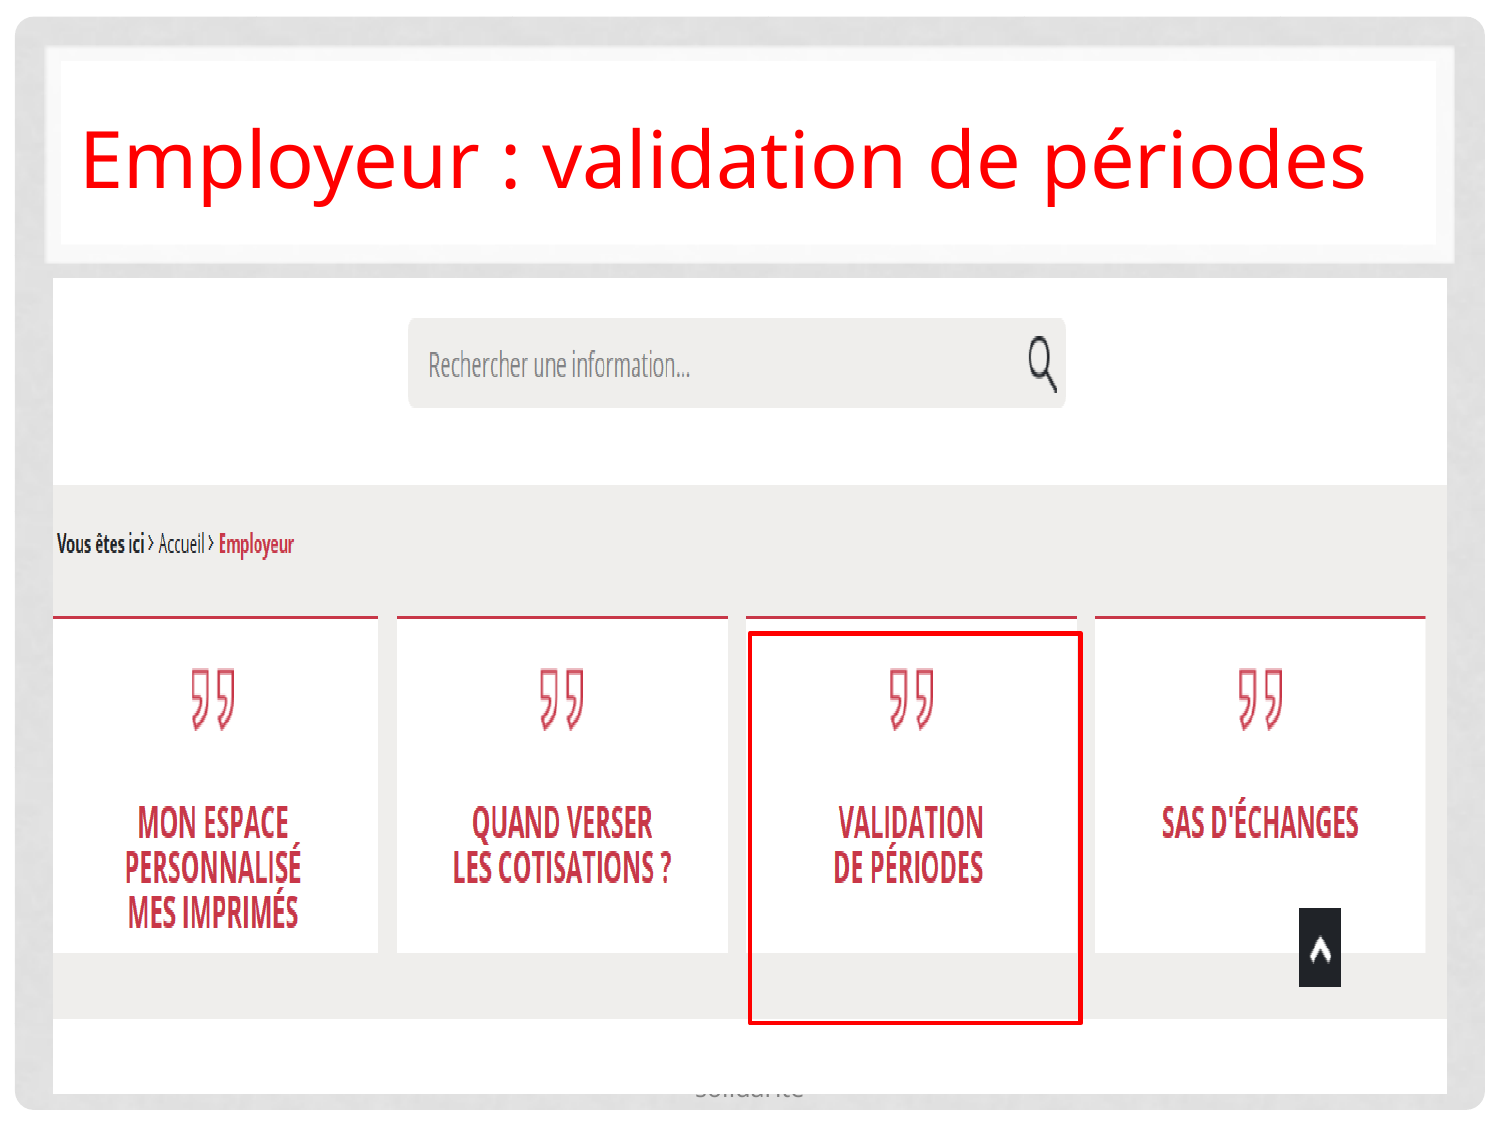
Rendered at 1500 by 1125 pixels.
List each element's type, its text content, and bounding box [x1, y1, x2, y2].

slide_number 17 [1074, 1095, 1425, 1103]
footer Direction des retraites et de la solidarité [512, 1095, 988, 1103]
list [52, 278, 1448, 1095]
text_box Employeur : validation de périodes [64, 101, 1447, 212]
